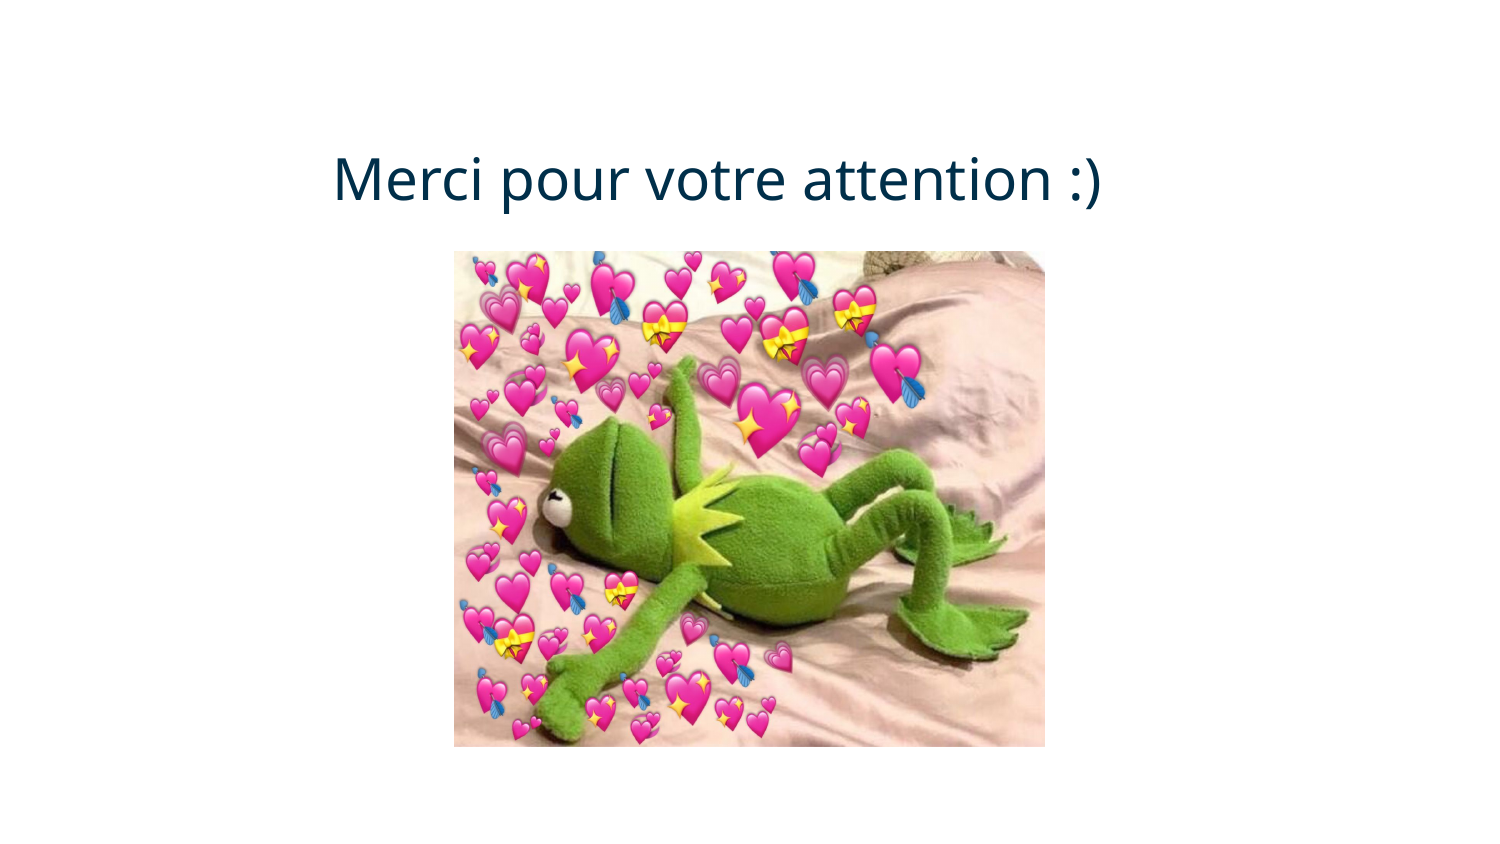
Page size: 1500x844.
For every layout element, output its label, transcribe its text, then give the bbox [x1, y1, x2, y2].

picture [454, 251, 1046, 747]
title Merci pour votre attention :) [317, 123, 1183, 241]
